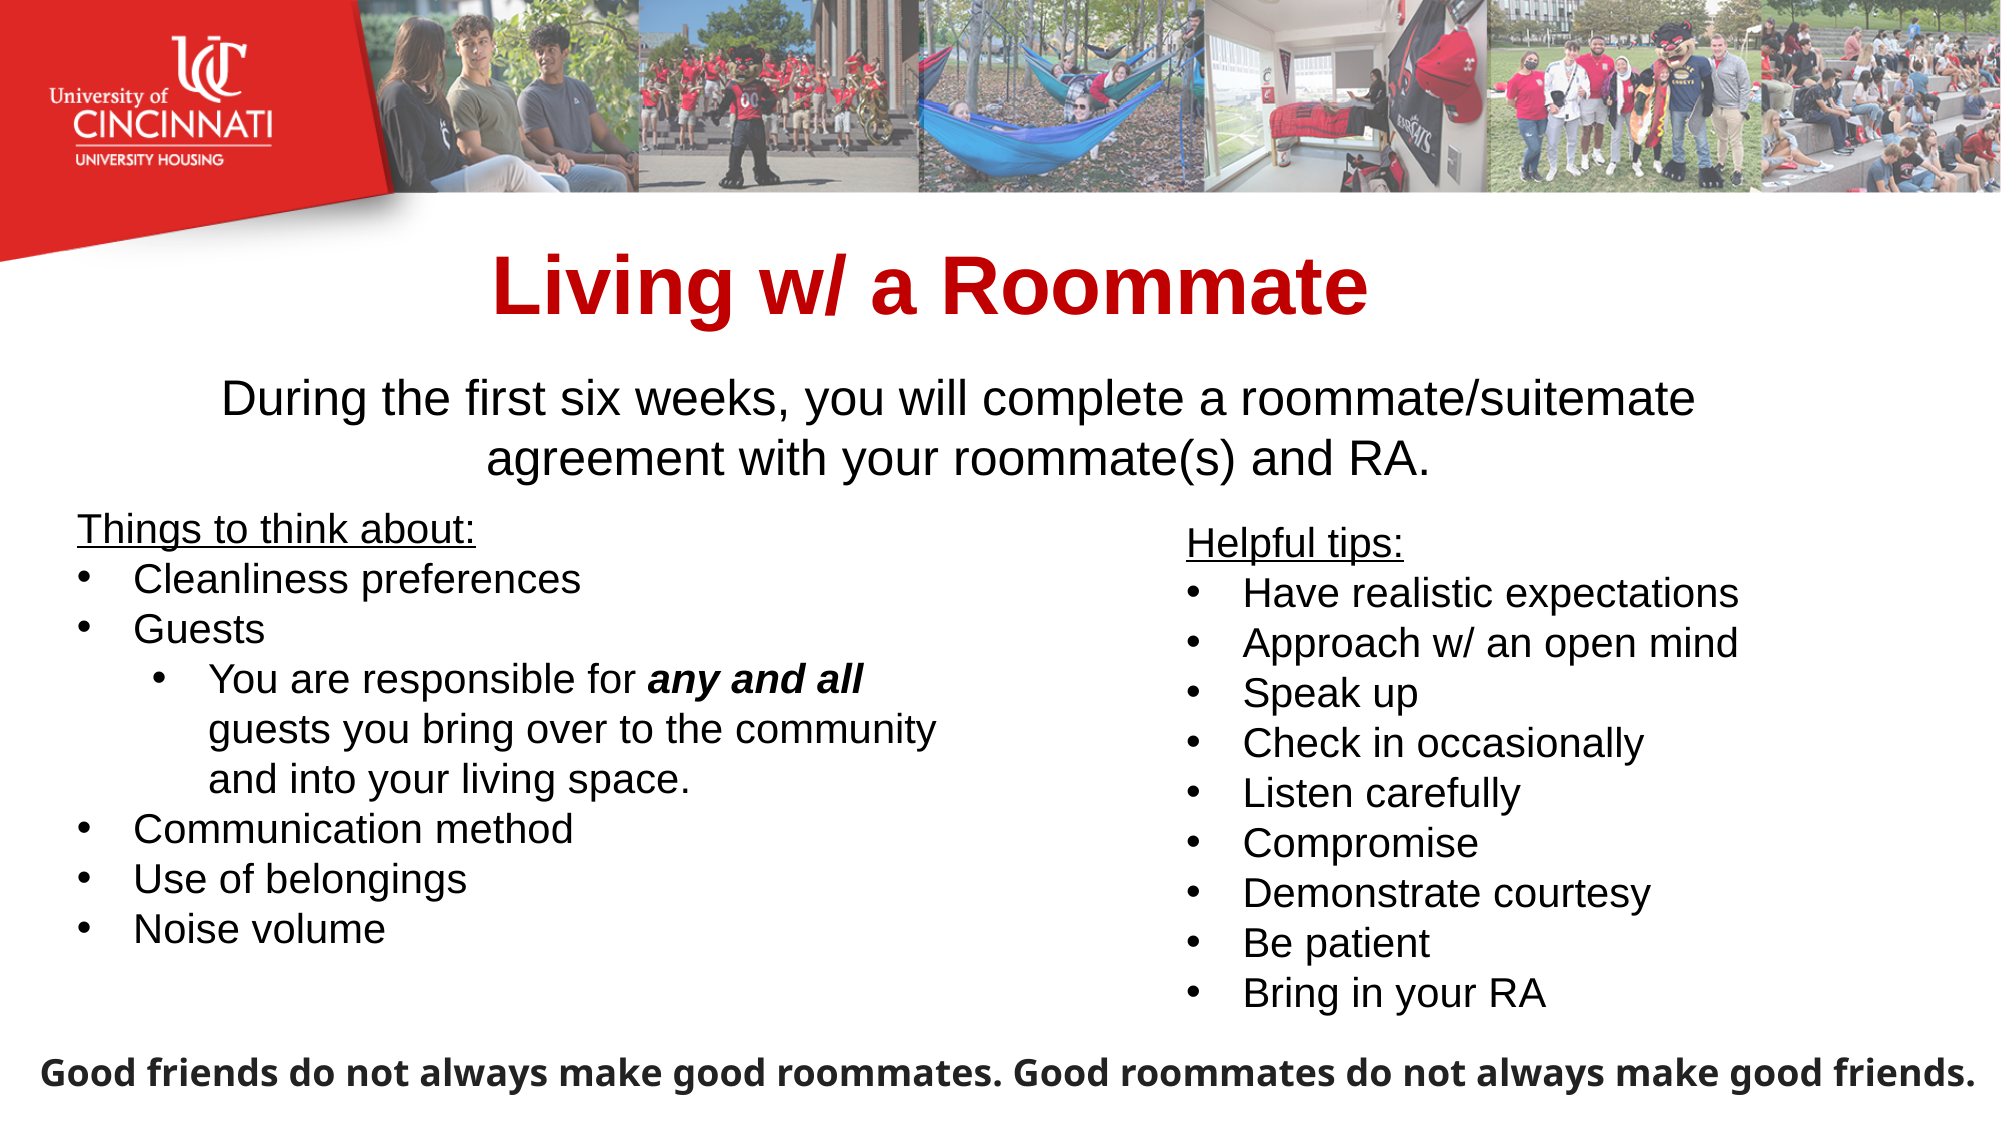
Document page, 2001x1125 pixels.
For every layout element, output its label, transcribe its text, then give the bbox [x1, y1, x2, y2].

picture [0, 0, 2001, 1125]
text_box Living w/ a Roommate [474, 223, 1700, 340]
text_box Things to think about: Cleanliness preferences Guests You are responsible for any and all guests you bring over to the community and into your living space. Communication method Use of belongings Noise volume [61, 494, 959, 960]
text_box Helpful tips: Have realistic expectations Approach w/ an open mind Speak up Check in occasionally Listen carefully Compromise Demonstrate courtesy Be patient Bring in your RA [1171, 508, 1892, 1024]
text_box During the first six weeks, you will complete a roommate/suitemate agreement with your roommate(s) and RA. [152, 357, 1766, 493]
text_box Good friends do not always make good roommates. Good roommates do not always make good friends. [24, 1041, 1995, 1102]
